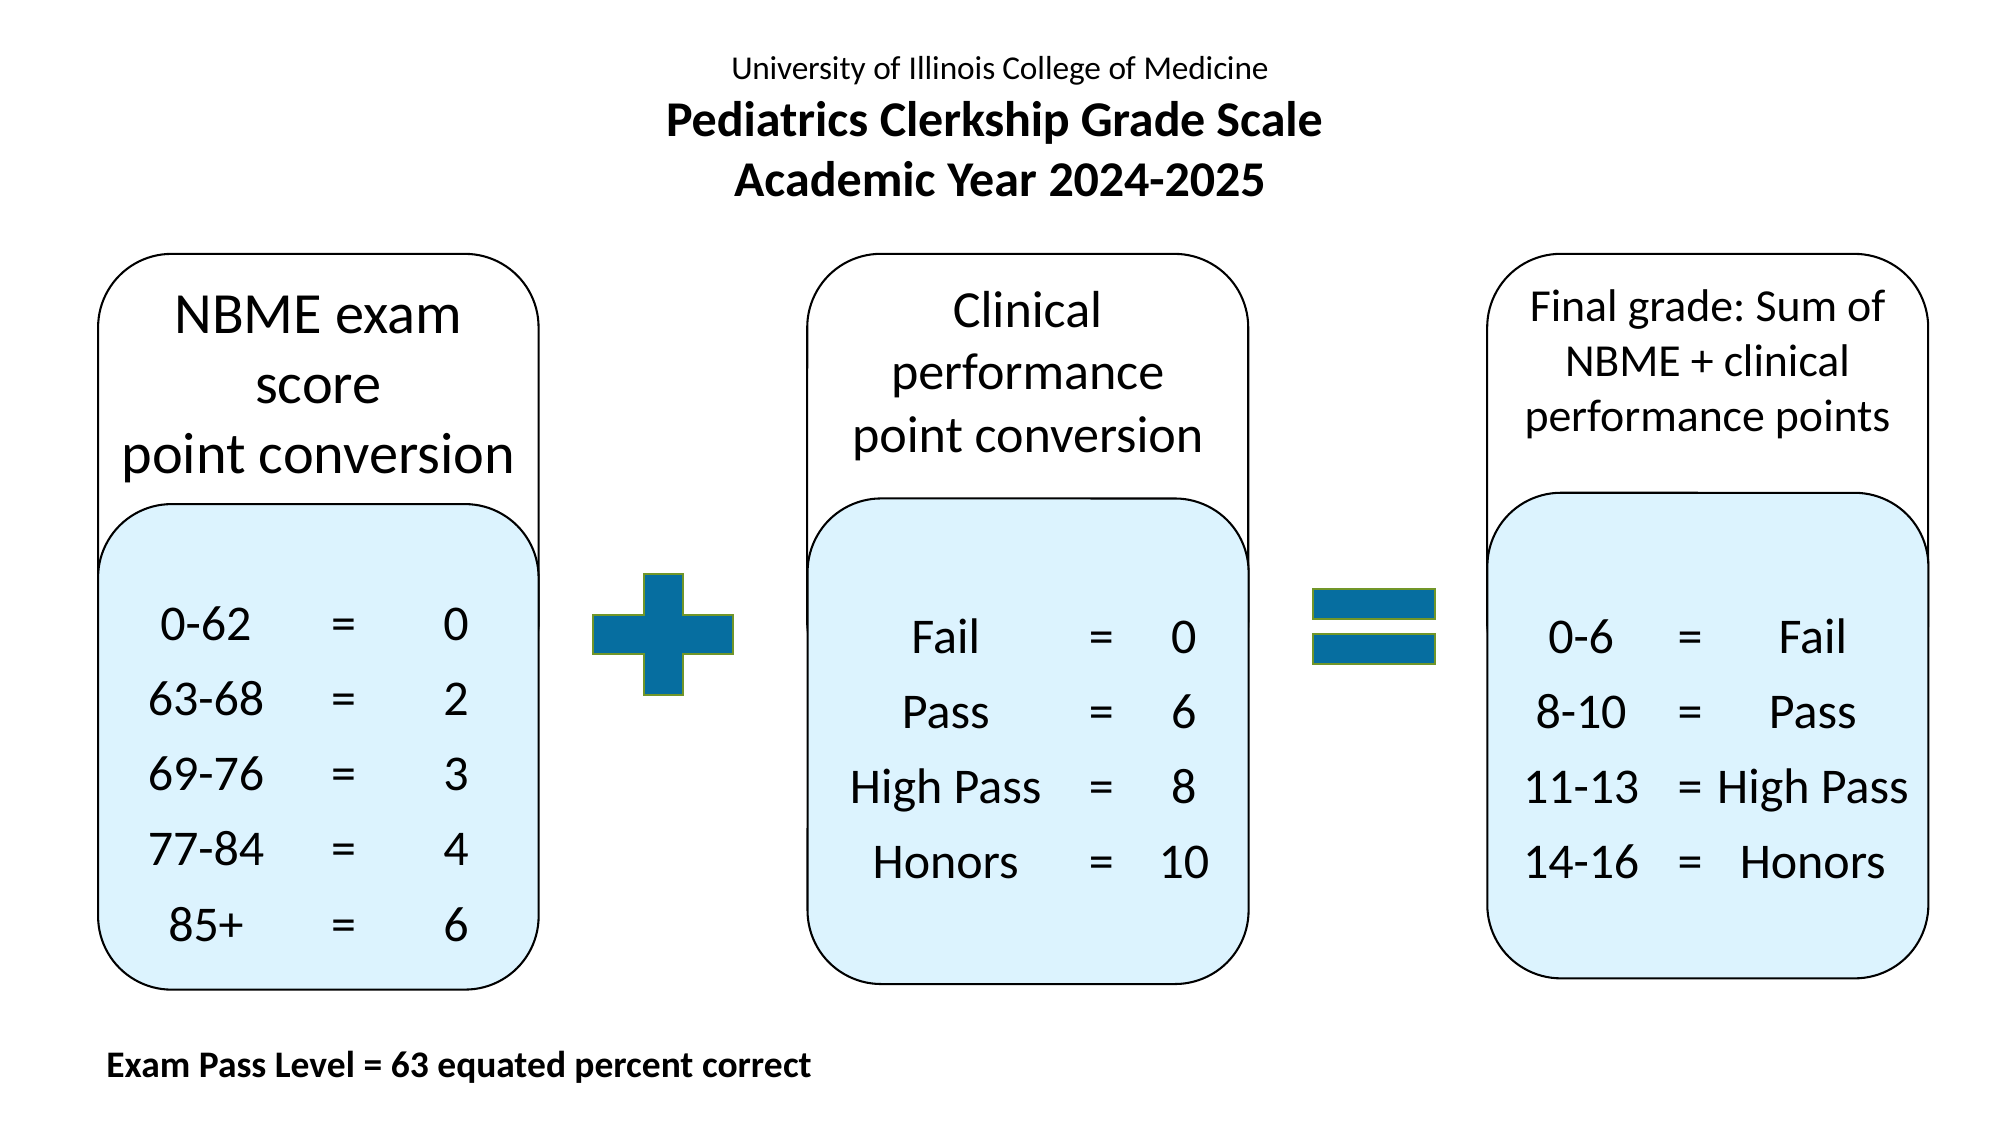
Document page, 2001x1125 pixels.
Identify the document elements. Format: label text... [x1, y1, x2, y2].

table_cell Pass [828, 683, 1063, 758]
table_header 0-6 [1500, 608, 1663, 683]
table_cell = [282, 896, 405, 971]
table_cell 8-10 [1500, 683, 1663, 758]
table_cell = [282, 746, 405, 821]
table_cell 85+ [130, 896, 282, 971]
table_cell 10 [1140, 833, 1228, 908]
table_header Fail [828, 608, 1063, 683]
table_cell = [1063, 683, 1140, 758]
text_box Clinical performance point conversion [806, 252, 1250, 564]
text_box Exam Pass Level = 63 equated percent correct [91, 1032, 870, 1093]
table_cell = [282, 821, 405, 896]
text_box [592, 573, 734, 696]
table_cell = [1663, 833, 1698, 908]
table_cell Pass [1698, 683, 1927, 758]
table_cell = [1663, 758, 1698, 833]
table_header = [1063, 608, 1140, 683]
table_cell 4 [405, 821, 507, 896]
text_box [1486, 491, 1930, 980]
table_cell = [282, 671, 405, 746]
text_box [806, 497, 1250, 986]
table_cell 63-68 [130, 671, 282, 746]
table_cell = [1663, 683, 1698, 758]
table_cell 11-13 [1500, 758, 1663, 833]
text_box [1312, 588, 1436, 620]
text_box [1312, 633, 1436, 665]
table_cell High Pass [1698, 758, 1927, 833]
table_cell Honors [828, 833, 1063, 908]
table_cell 14-16 [1500, 833, 1663, 908]
text_box University of Illinois College of Medicine Pediatrics Clerkship Grade Scale Academic Year 2024-2025 [500, 38, 1500, 214]
table_cell 69-76 [130, 746, 282, 821]
table_header 0 [405, 596, 507, 671]
table_cell High Pass [828, 758, 1063, 833]
table_header Fail [1698, 608, 1927, 683]
table_header 0-62 [130, 596, 282, 671]
table_cell Honors [1698, 833, 1927, 908]
table_header 0 [1140, 608, 1228, 683]
table_header = [282, 596, 405, 671]
table_cell 6 [1140, 683, 1228, 758]
table_cell 3 [405, 746, 507, 821]
table_cell = [1063, 833, 1140, 908]
text_box NBME exam score point conversion [97, 252, 540, 567]
table_cell 6 [405, 896, 507, 971]
table_cell 8 [1140, 758, 1228, 833]
text_box Final grade: Sum of NBME + clinical performance points [1486, 252, 1930, 558]
text_box [97, 503, 540, 991]
table_cell = [1063, 758, 1140, 833]
table_cell 2 [405, 671, 507, 746]
table_cell 77-84 [130, 821, 282, 896]
table_header = [1663, 608, 1698, 683]
